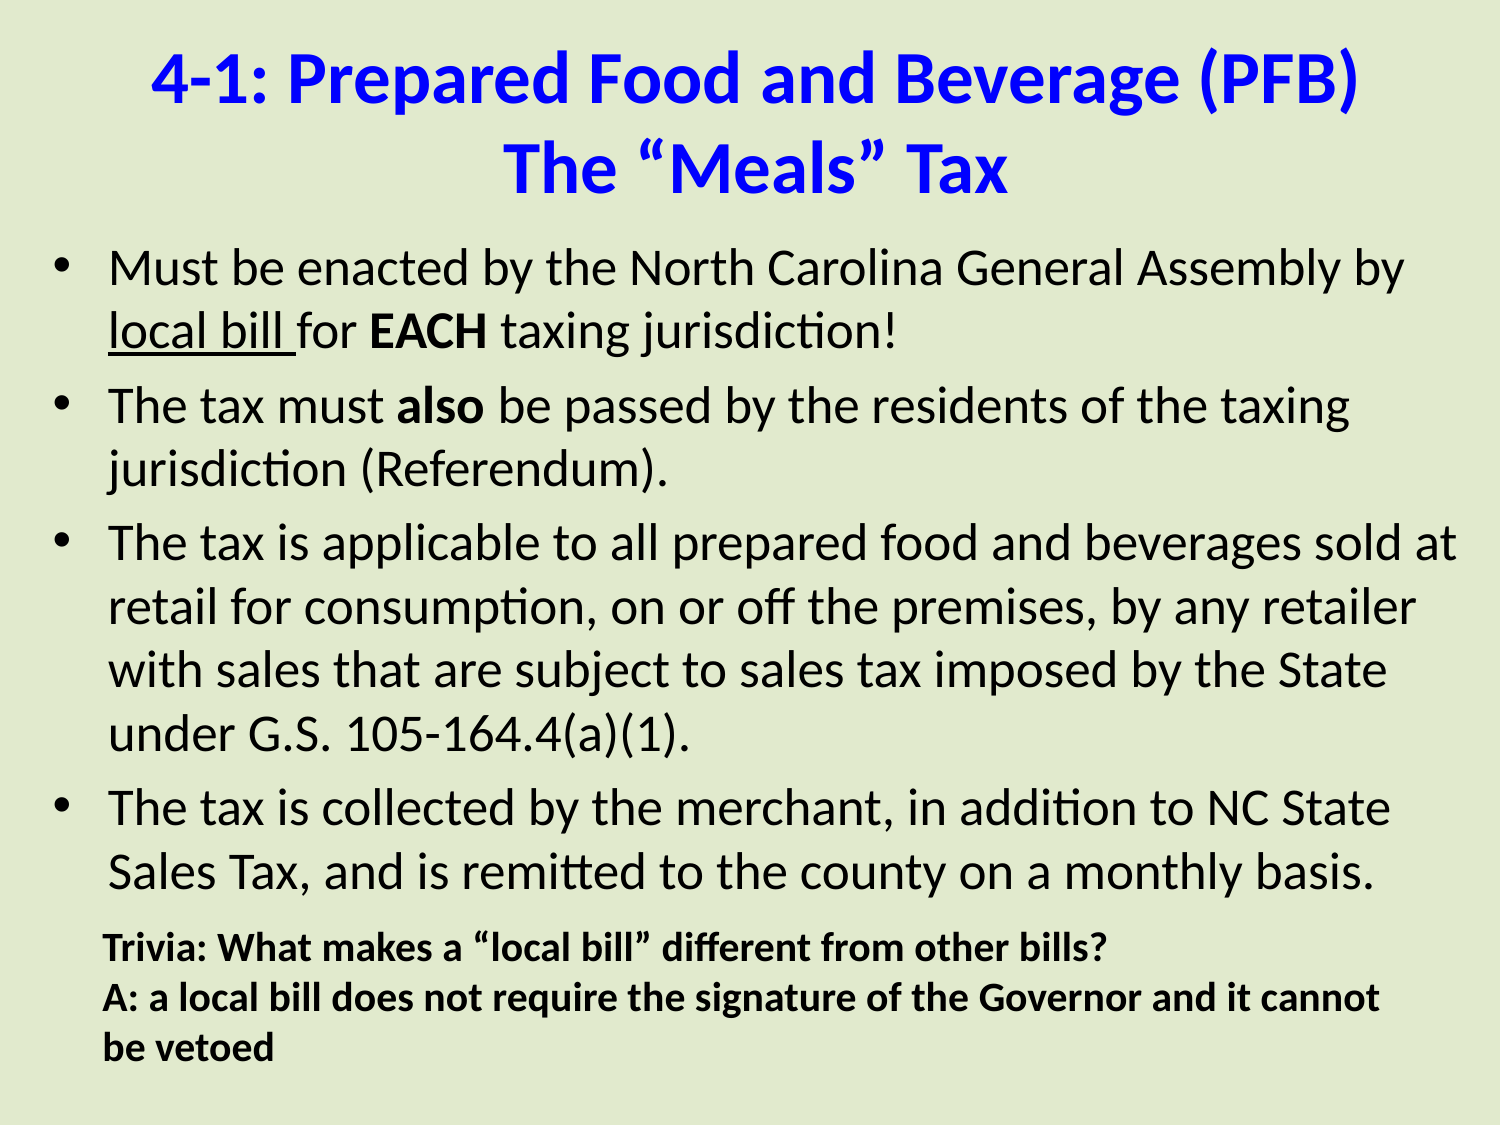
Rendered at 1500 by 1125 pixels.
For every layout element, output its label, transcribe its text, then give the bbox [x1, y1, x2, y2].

list Must be enacted by the North Carolina General Assembly by local bill for EACH taxing jurisdiction! The tax must also be passed by the residents of the taxing jurisdiction (Referendum). The tax is applicable to all prepared food and beverages sold at retail for consumption, on or off the premises, by any retailer with sales that are subject to sales tax imposed by the State under G.S. 105-164.4(a)(1). The tax is collected by the merchant, in addition to NC State Sales Tax, and is remitted to the county on a monthly basis. [37, 224, 1475, 913]
title 4-1: Prepared Food and Beverage (PFB) The “Meals” Tax [37, 24, 1475, 213]
text_box Trivia: What makes a “local bill” different from other bills? A: a local bill does not require the signature of the Governor and it cannot be vetoed [87, 912, 1413, 1078]
